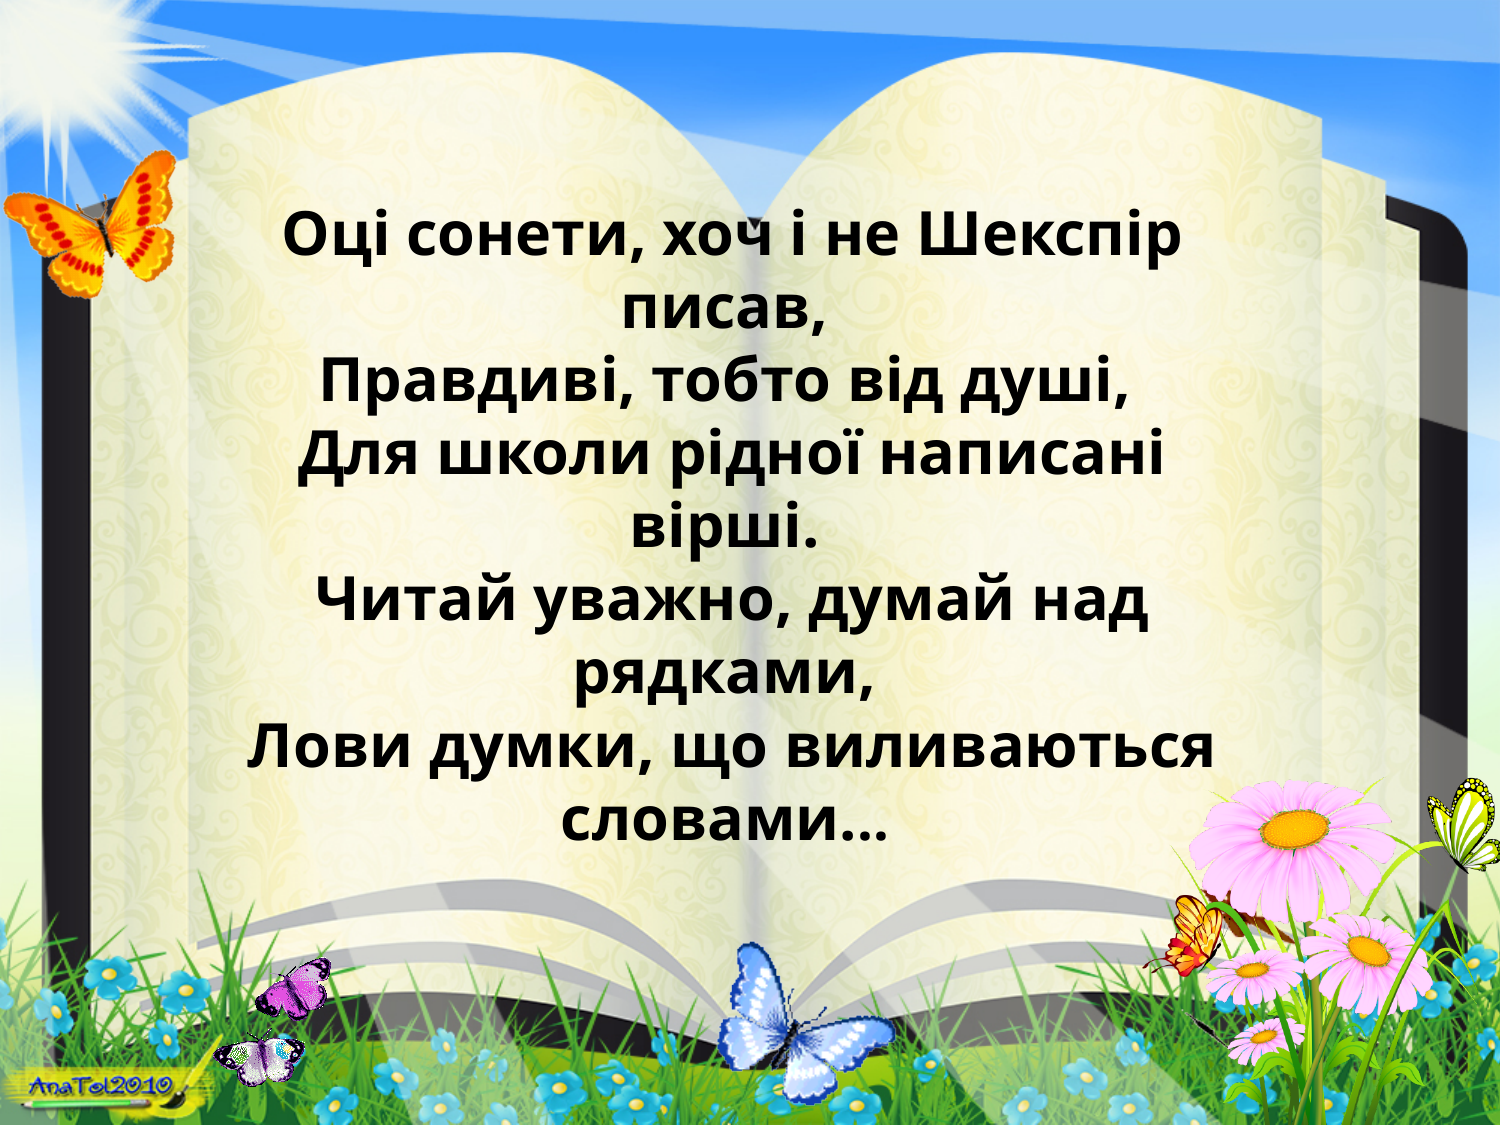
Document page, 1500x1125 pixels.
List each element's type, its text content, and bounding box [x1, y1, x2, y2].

picture [0, 0, 1500, 1125]
title Оці сонети, хоч і не Шекспір писав, Правдиві, тобто від душі, Для школи рідної написані вірші. Читай уважно, думай над рядками, Лови думки, що виливаються словами... [206, 184, 1258, 863]
